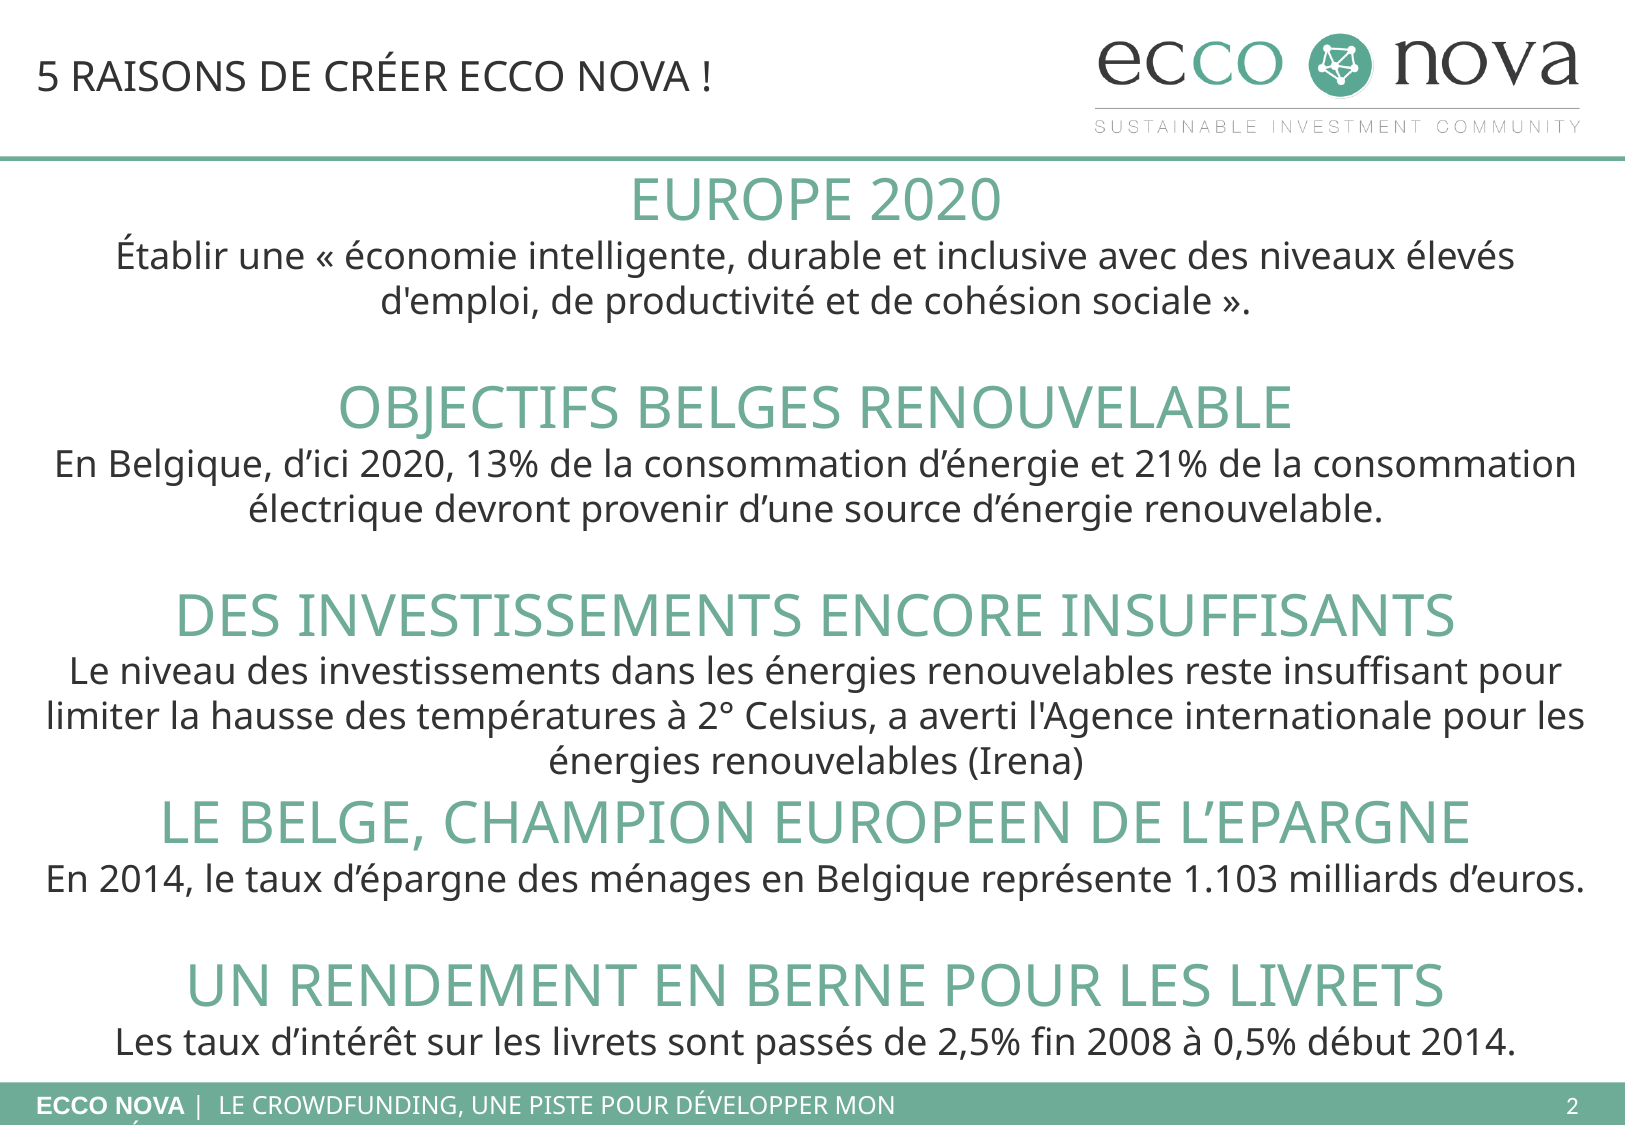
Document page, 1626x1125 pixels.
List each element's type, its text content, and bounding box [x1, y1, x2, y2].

text_box UN RENDEMENT EN BERNE POUR LES LIVRETS Les taux d’intérêt sur les livrets sont passés de 2,5% fin 2008 à 0,5% début 2014. [27, 940, 1606, 1071]
text_box LE BELGE, CHAMPION EUROPEEN DE L’EPARGNE En 2014, le taux d’épargne des ménages en Belgique représente 1.103 milliards d’euros. [27, 778, 1606, 908]
text_box 5 RAISONS DE CRÉER ECCO NOVA ! [21, 42, 1099, 106]
picture [1077, 13, 1595, 149]
text_box DES INVESTISSEMENTS ENCORE INSUFFISANTS Le niveau des investissements dans les énergies renouvelables reste insuffisant pour limiter la hausse des températures à 2° Celsius, a averti l'Agence internationale pour les énergies renouvelables (Irena) [27, 570, 1606, 778]
text_box EUROPE 2020 Établir une « économie intelligente, durable et inclusive avec des niveaux élevés d'emploi, de productivité et de cohésion sociale ». [27, 154, 1606, 330]
text_box OBJECTIFS BELGES RENOUVELABLE En Belgique, d’ici 2020, 13% de la consommation d’énergie et 21% de la consommation électrique devront provenir d’une source d’énergie renouvelable. [29, 362, 1603, 538]
